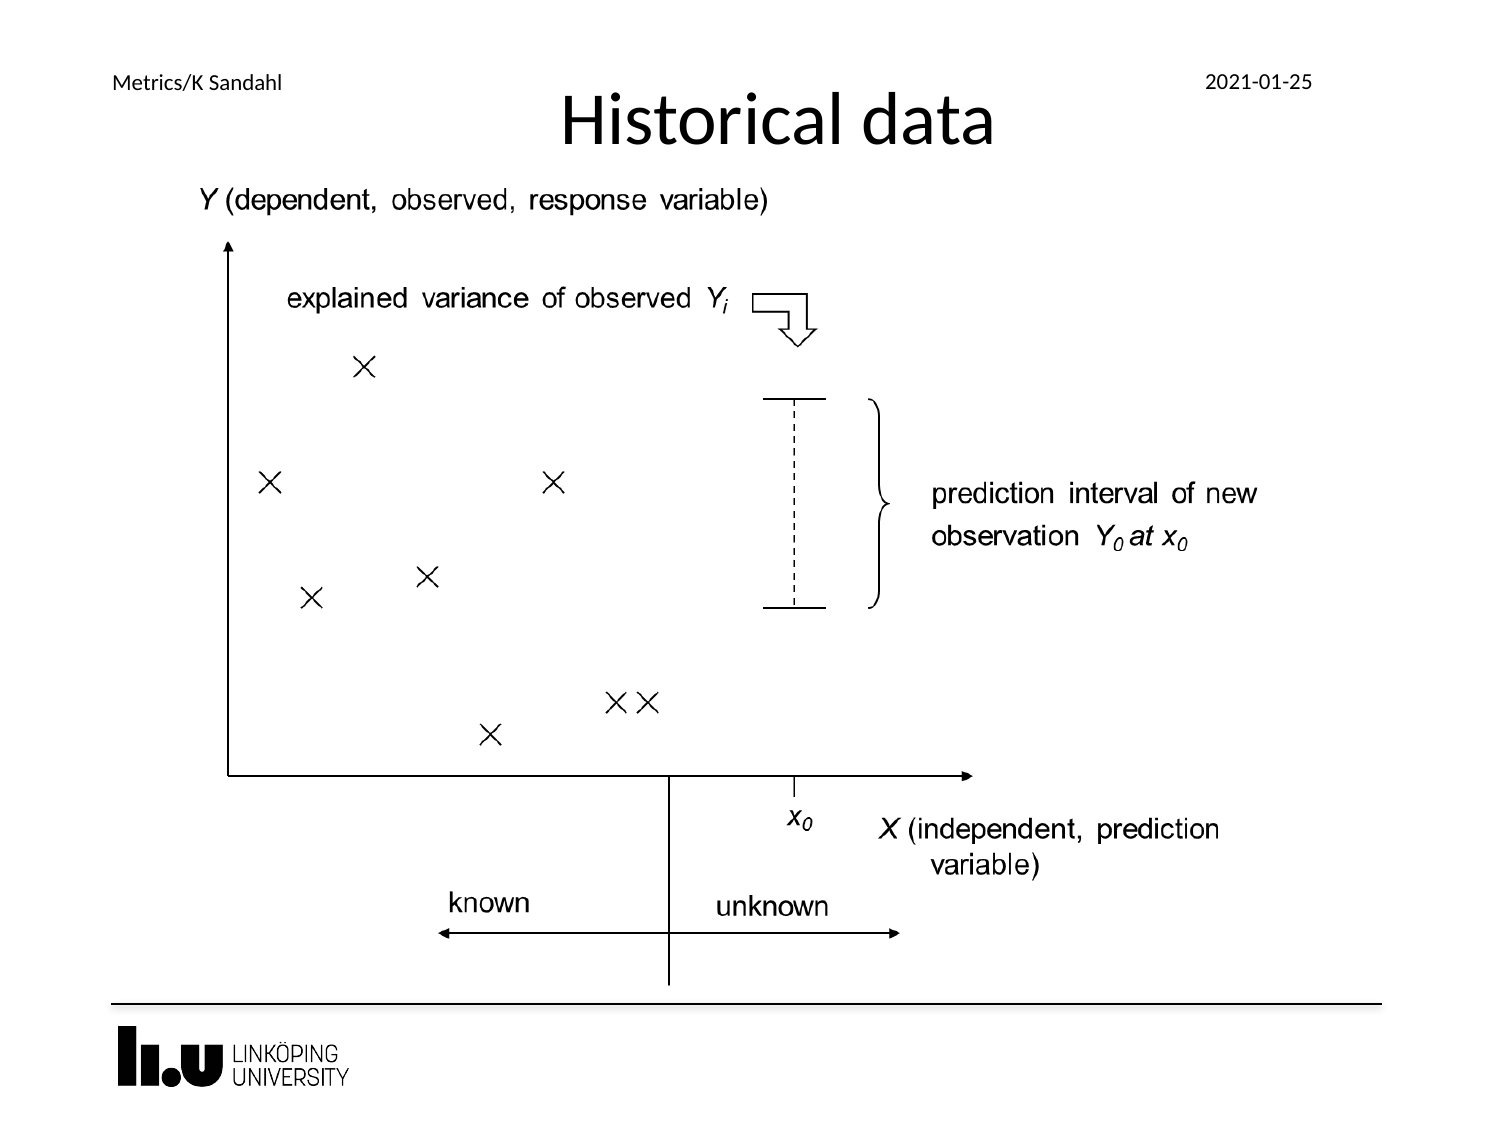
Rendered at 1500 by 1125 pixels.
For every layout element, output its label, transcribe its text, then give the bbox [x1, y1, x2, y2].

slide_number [1092, 59, 1328, 103]
footer Metrics/K Sandahl [97, 59, 1055, 103]
title Historical data [545, 62, 1500, 199]
picture [178, 170, 1274, 987]
picture [118, 1026, 349, 1087]
